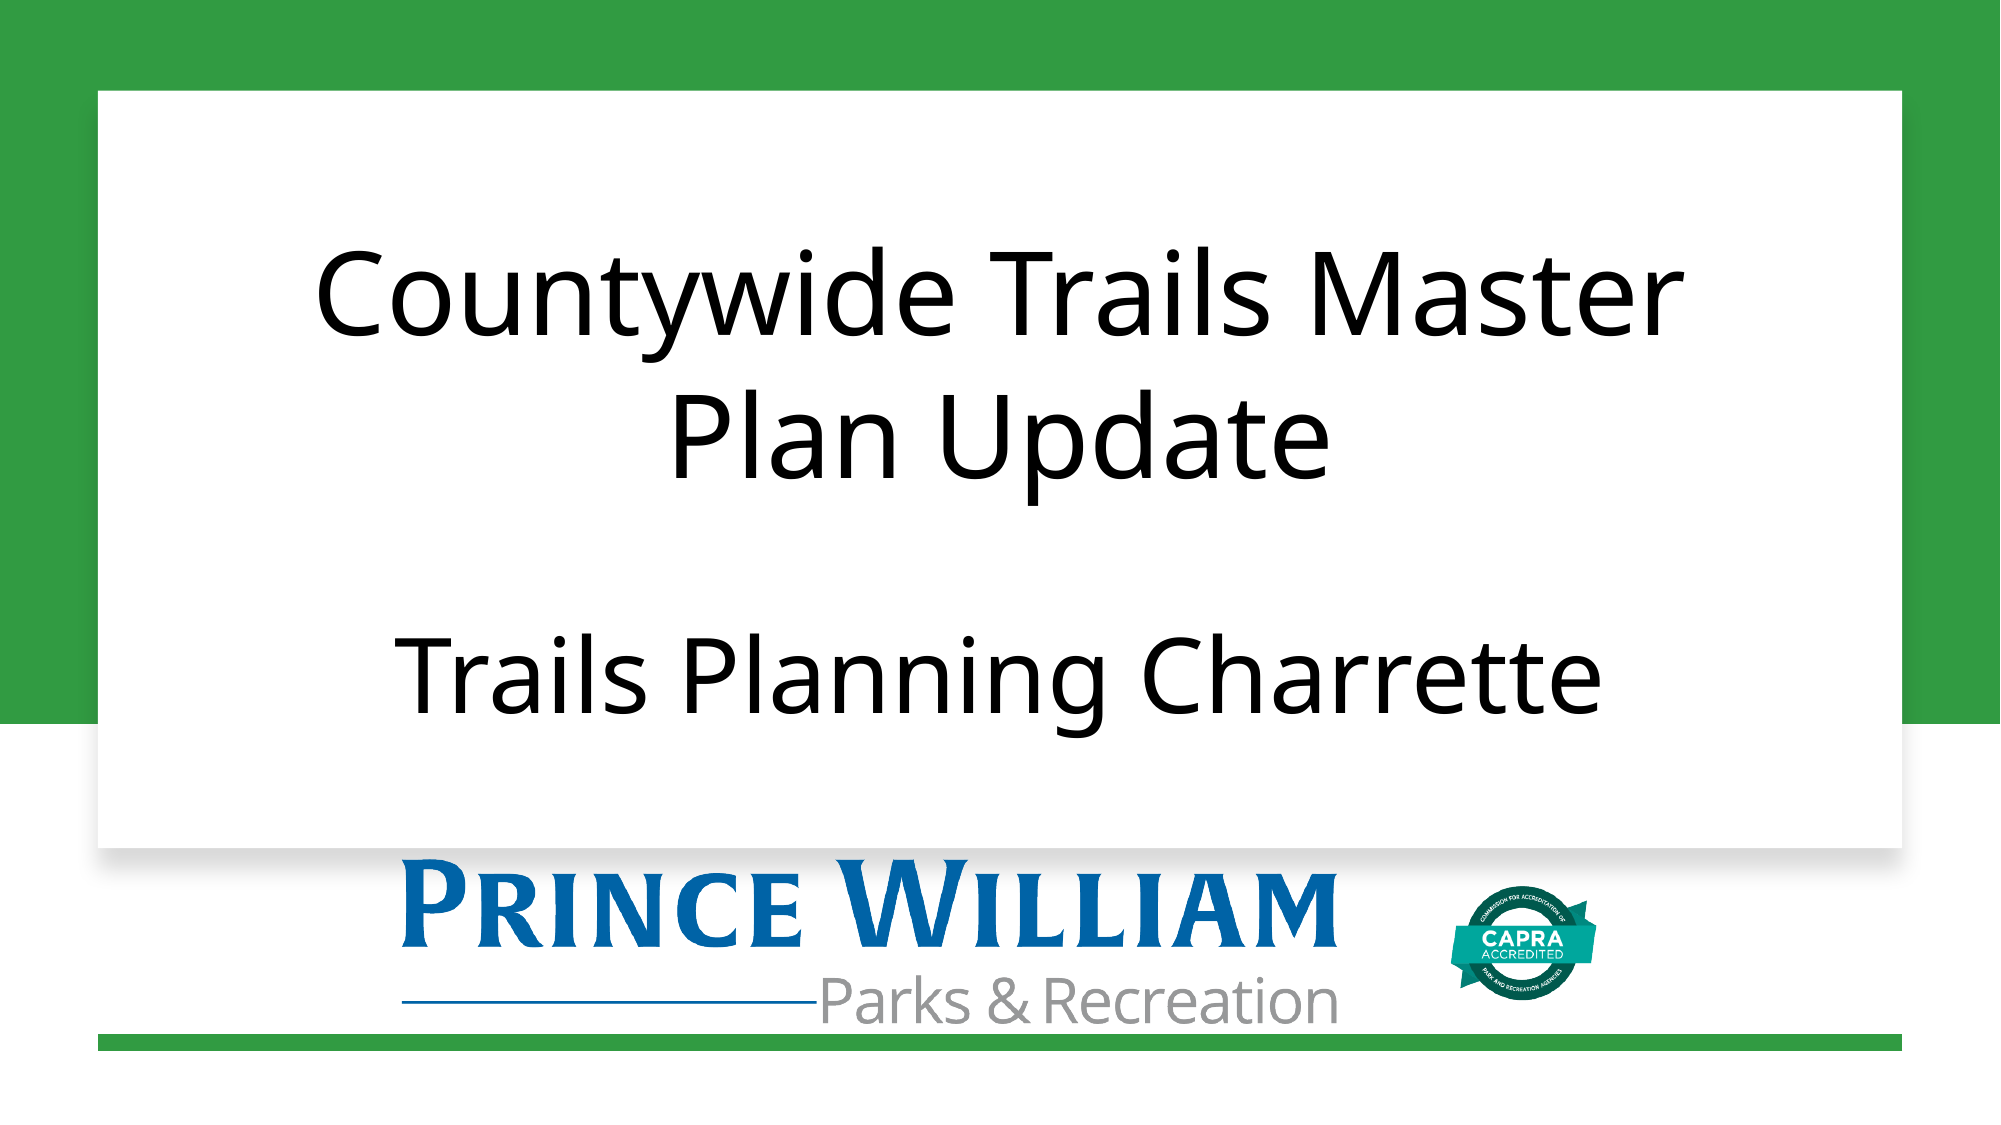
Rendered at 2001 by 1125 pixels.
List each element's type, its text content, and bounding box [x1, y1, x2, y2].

text_box [0, 0, 2000, 725]
text_box [0, 725, 2000, 1125]
picture [385, 847, 1614, 1053]
title Countywide Trails Master Plan Update Trails Planning Charrette [249, 212, 1750, 750]
text_box [96, 89, 1904, 850]
